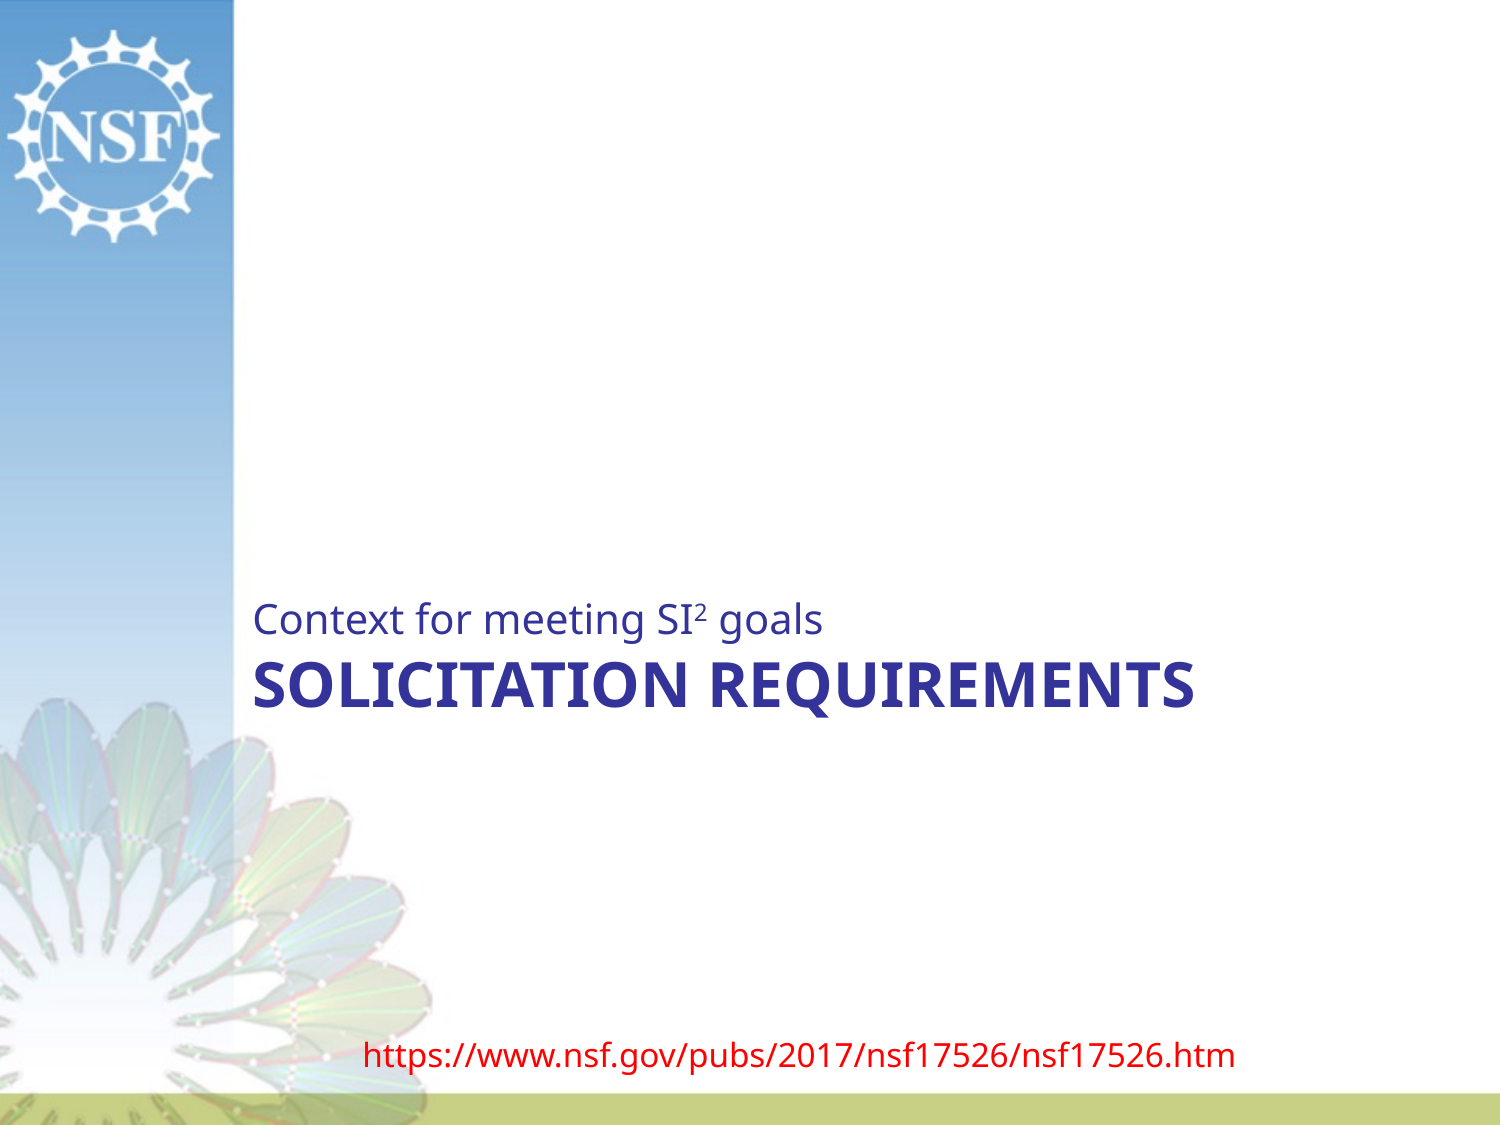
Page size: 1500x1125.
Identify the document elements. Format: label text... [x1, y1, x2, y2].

picture [0, 0, 1500, 1125]
list Context for meeting SI2 goals [237, 337, 1500, 650]
text_box https://www.nsf.gov/pubs/2017/nsf17526/nsf17526.htm [347, 1026, 1253, 1082]
title Solicitation requirementS [237, 650, 1500, 950]
